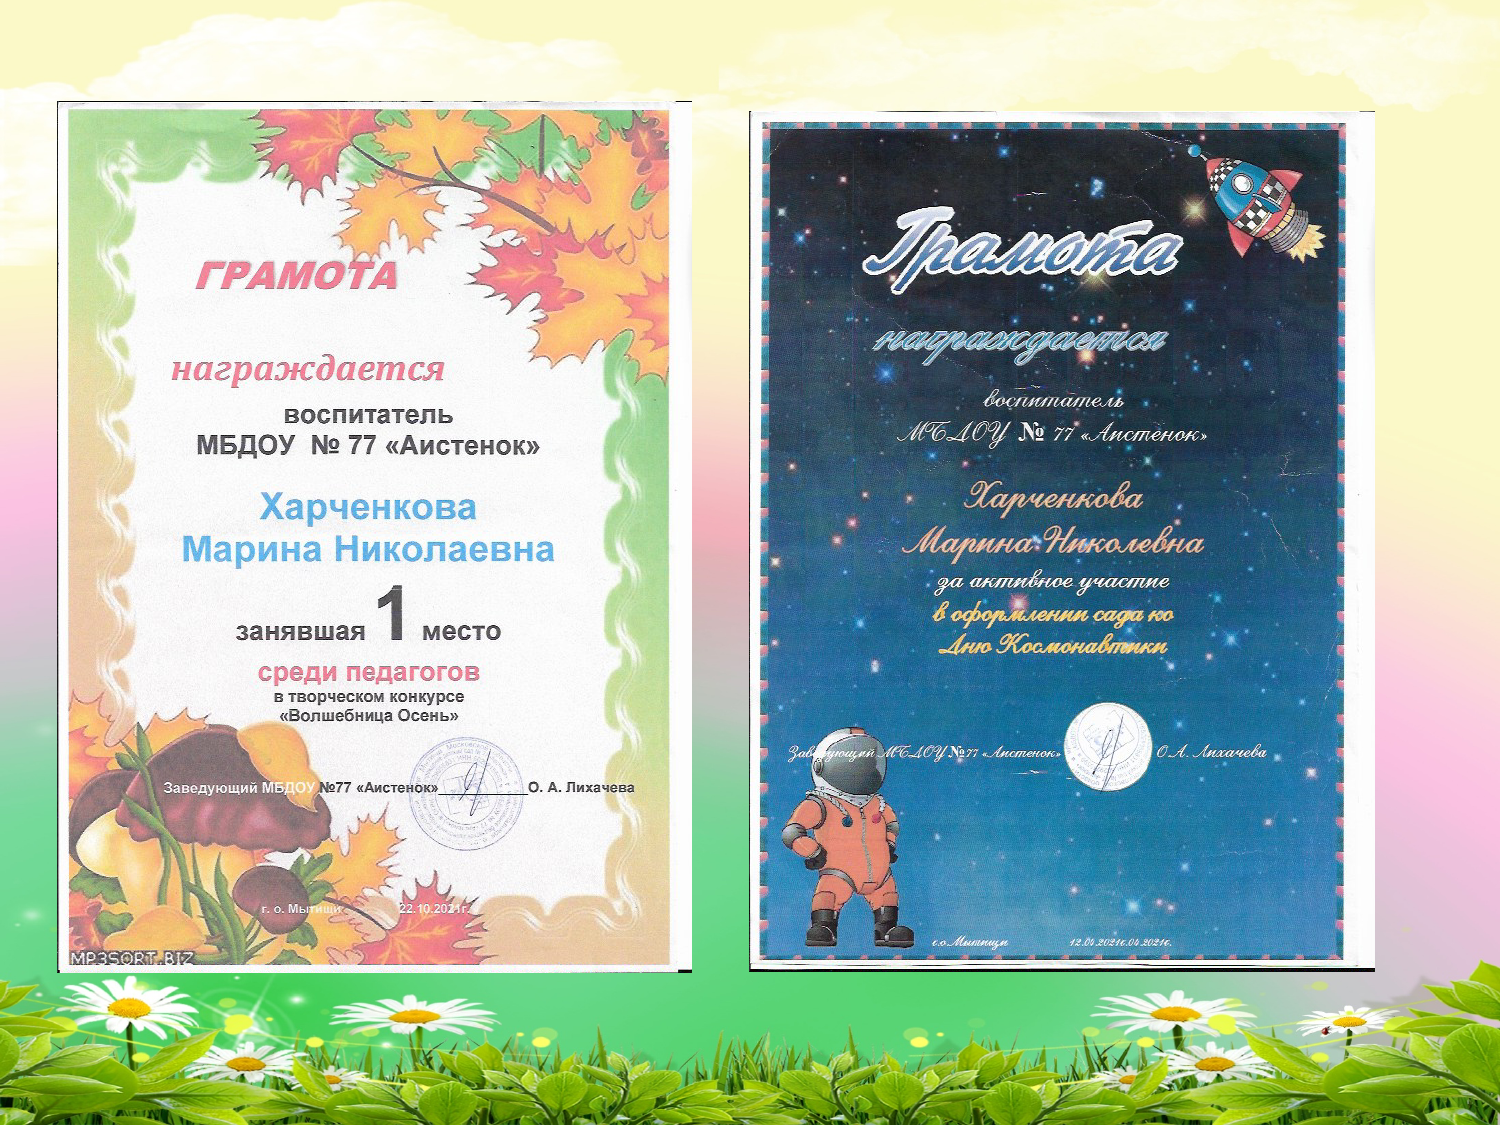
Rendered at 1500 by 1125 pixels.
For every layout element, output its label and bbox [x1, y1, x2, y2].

list [0, 0, 1500, 1125]
picture [57, 101, 692, 974]
picture [748, 111, 1375, 972]
